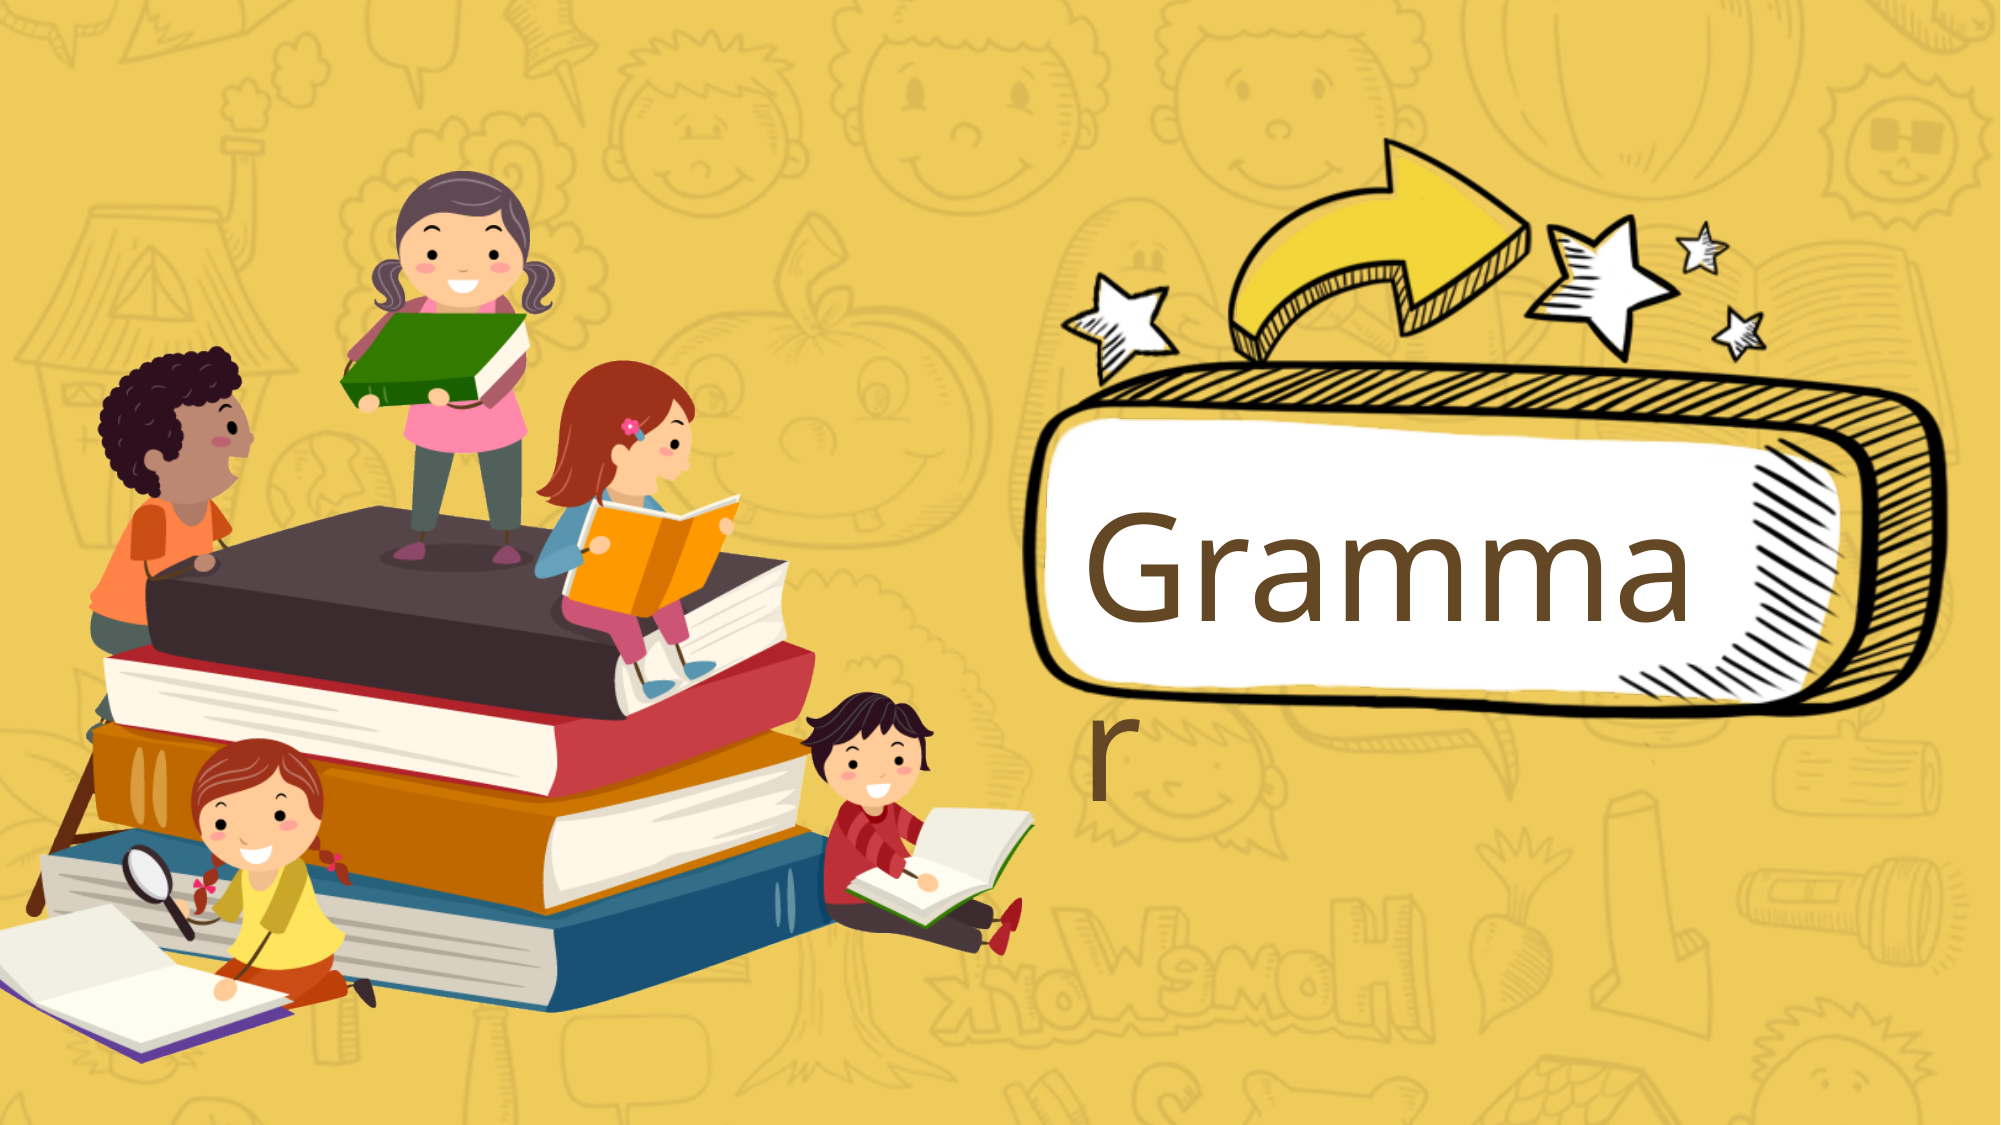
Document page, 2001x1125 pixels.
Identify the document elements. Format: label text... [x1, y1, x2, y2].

text_box Grammar [1065, 766, 1774, 839]
picture [0, 0, 2001, 1125]
